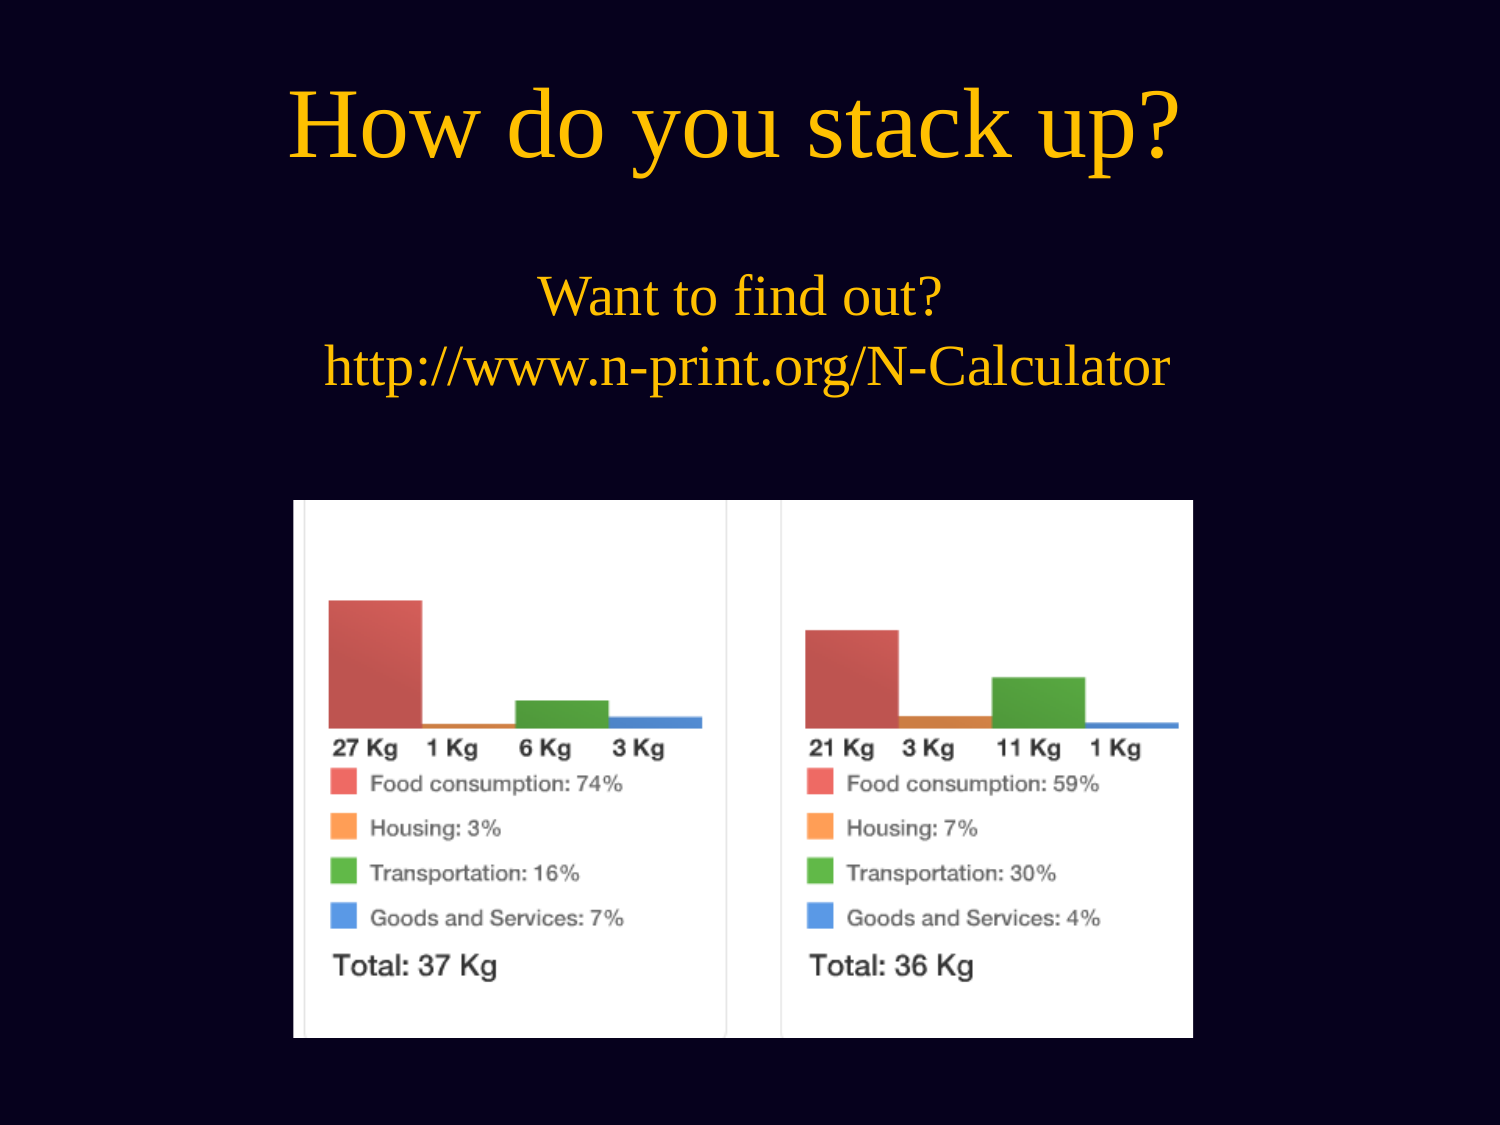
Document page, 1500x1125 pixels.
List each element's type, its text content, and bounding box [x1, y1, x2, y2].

picture [292, 499, 1194, 1039]
text_box Want to find out? http://www.n-print.org/N-Calculator [308, 249, 1187, 405]
text_box How do you stack up? [272, 50, 1223, 185]
